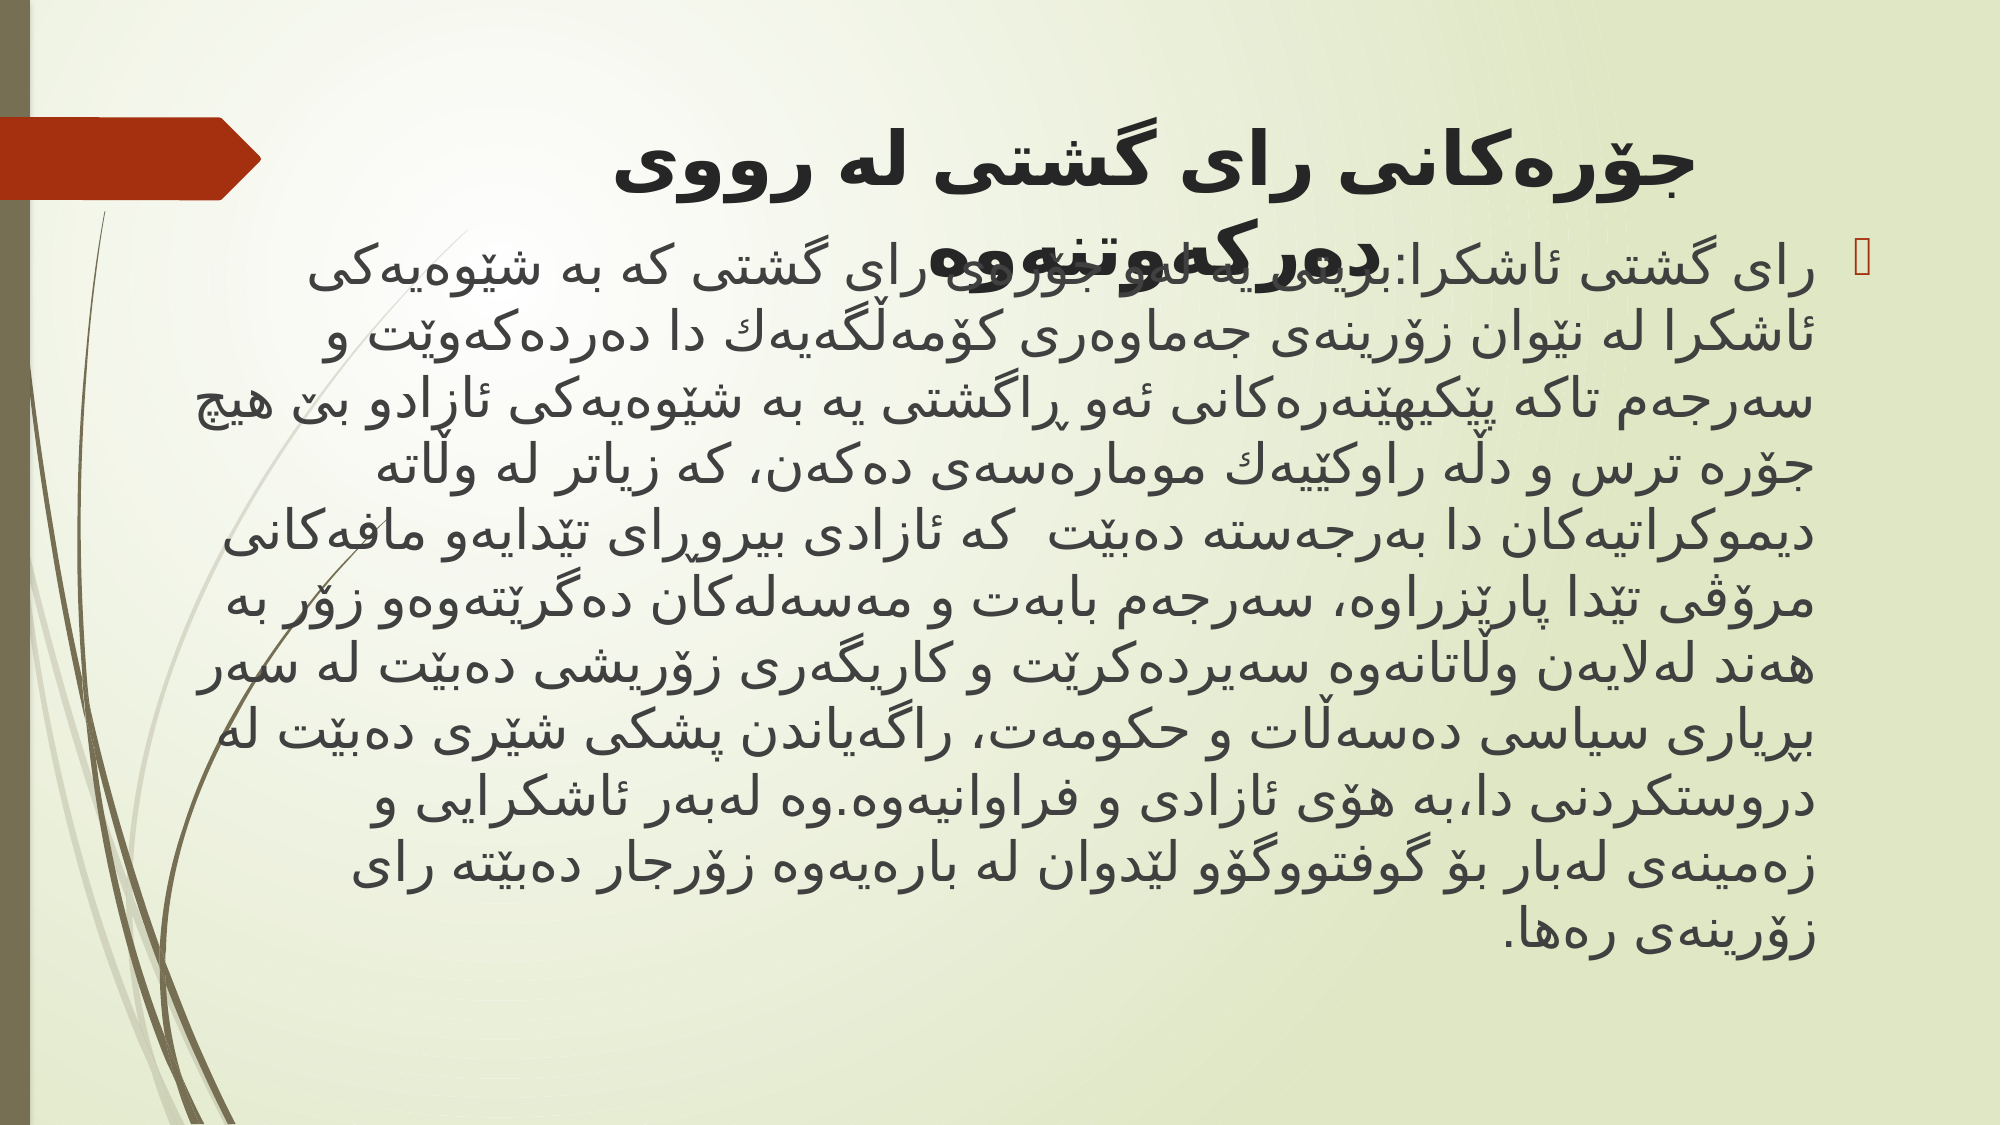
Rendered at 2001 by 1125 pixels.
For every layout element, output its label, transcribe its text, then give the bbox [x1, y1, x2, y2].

list رای گشتی ئاشكرا:بریتی یە لەو جۆرەی رای گشتی كە بە شێوەیەكی ئاشكرا لە نێوان زۆرینەی جەماوەری كۆمەڵگەیەك دا دەردەكەوێت و سەرجەم تاكە پێكیهێنەرەكانی ئەو ڕاگشتی یە بە شێوەیەكی ئازادو بێ هیچ جۆرە ترس و دڵە راوكێیەك مومارەسەی دەكەن، كە زیاتر لە وڵاتە دیموكراتیەكان دا بەرجەستە دەبێت كە ئازادی بیروڕای تێدایەو مافەكانی مرۆڤی تێدا پارێزراوە، سەرجەم بابەت و مەسەلەكان دەگرێتەوەو زۆر بە هەند لەلایەن وڵاتانەوە سەیردەكرێت و كاریگەری زۆریشی دەبێت لە سەر بڕیاری سیاسی دەسەڵات و حكومەت، راگەیاندن پشكی شێری دەبێت لە دروستكردنی دا،بە هۆی ئازادی و فراوانیەوە.وە لەبەر ئاشكرایی و زەمینەی لەبار بۆ گوفتووگۆو لێدوان لە بارەیەوە زۆرجار دەبێتە رای زۆرینەی رەها. [172, 221, 1888, 970]
title جۆرەكانی رای گشتی لە رووی دەركەوتنەوە [425, 102, 1888, 221]
